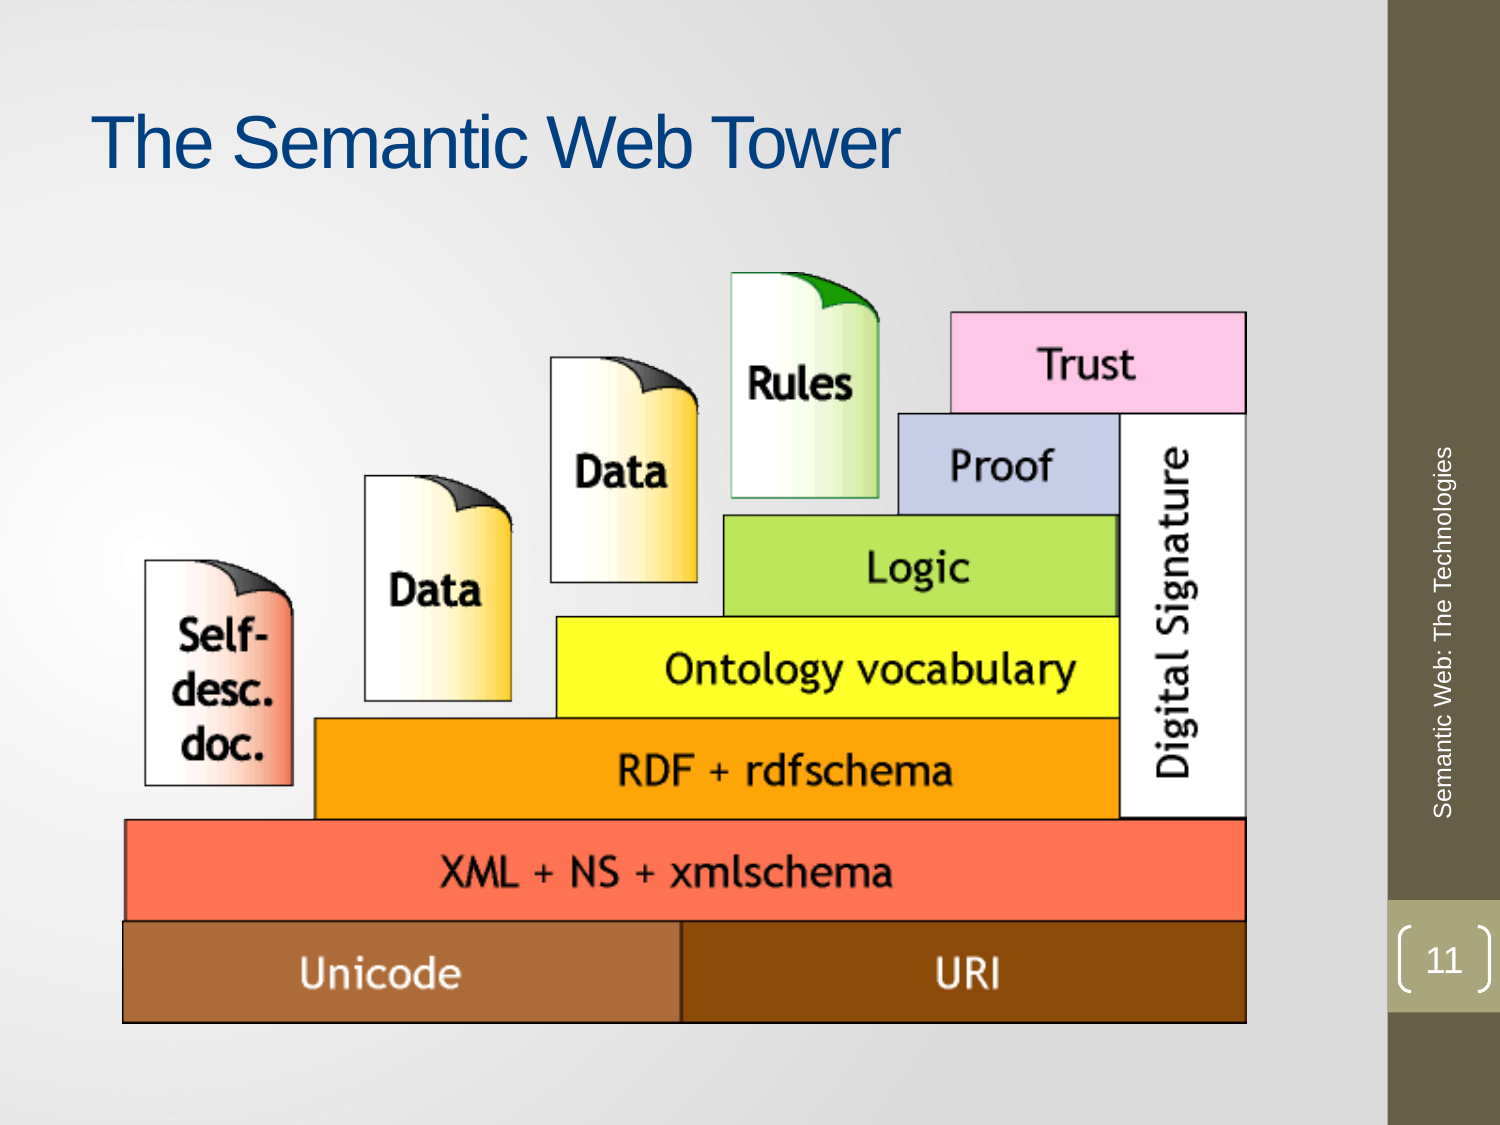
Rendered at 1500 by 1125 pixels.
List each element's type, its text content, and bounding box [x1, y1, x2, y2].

slide_number Semantic Web: The Technologies [1399, 7, 1483, 835]
title The Semantic Web Tower [75, 45, 1325, 233]
slide_number 11 [1397, 924, 1492, 994]
picture [121, 272, 1247, 1024]
